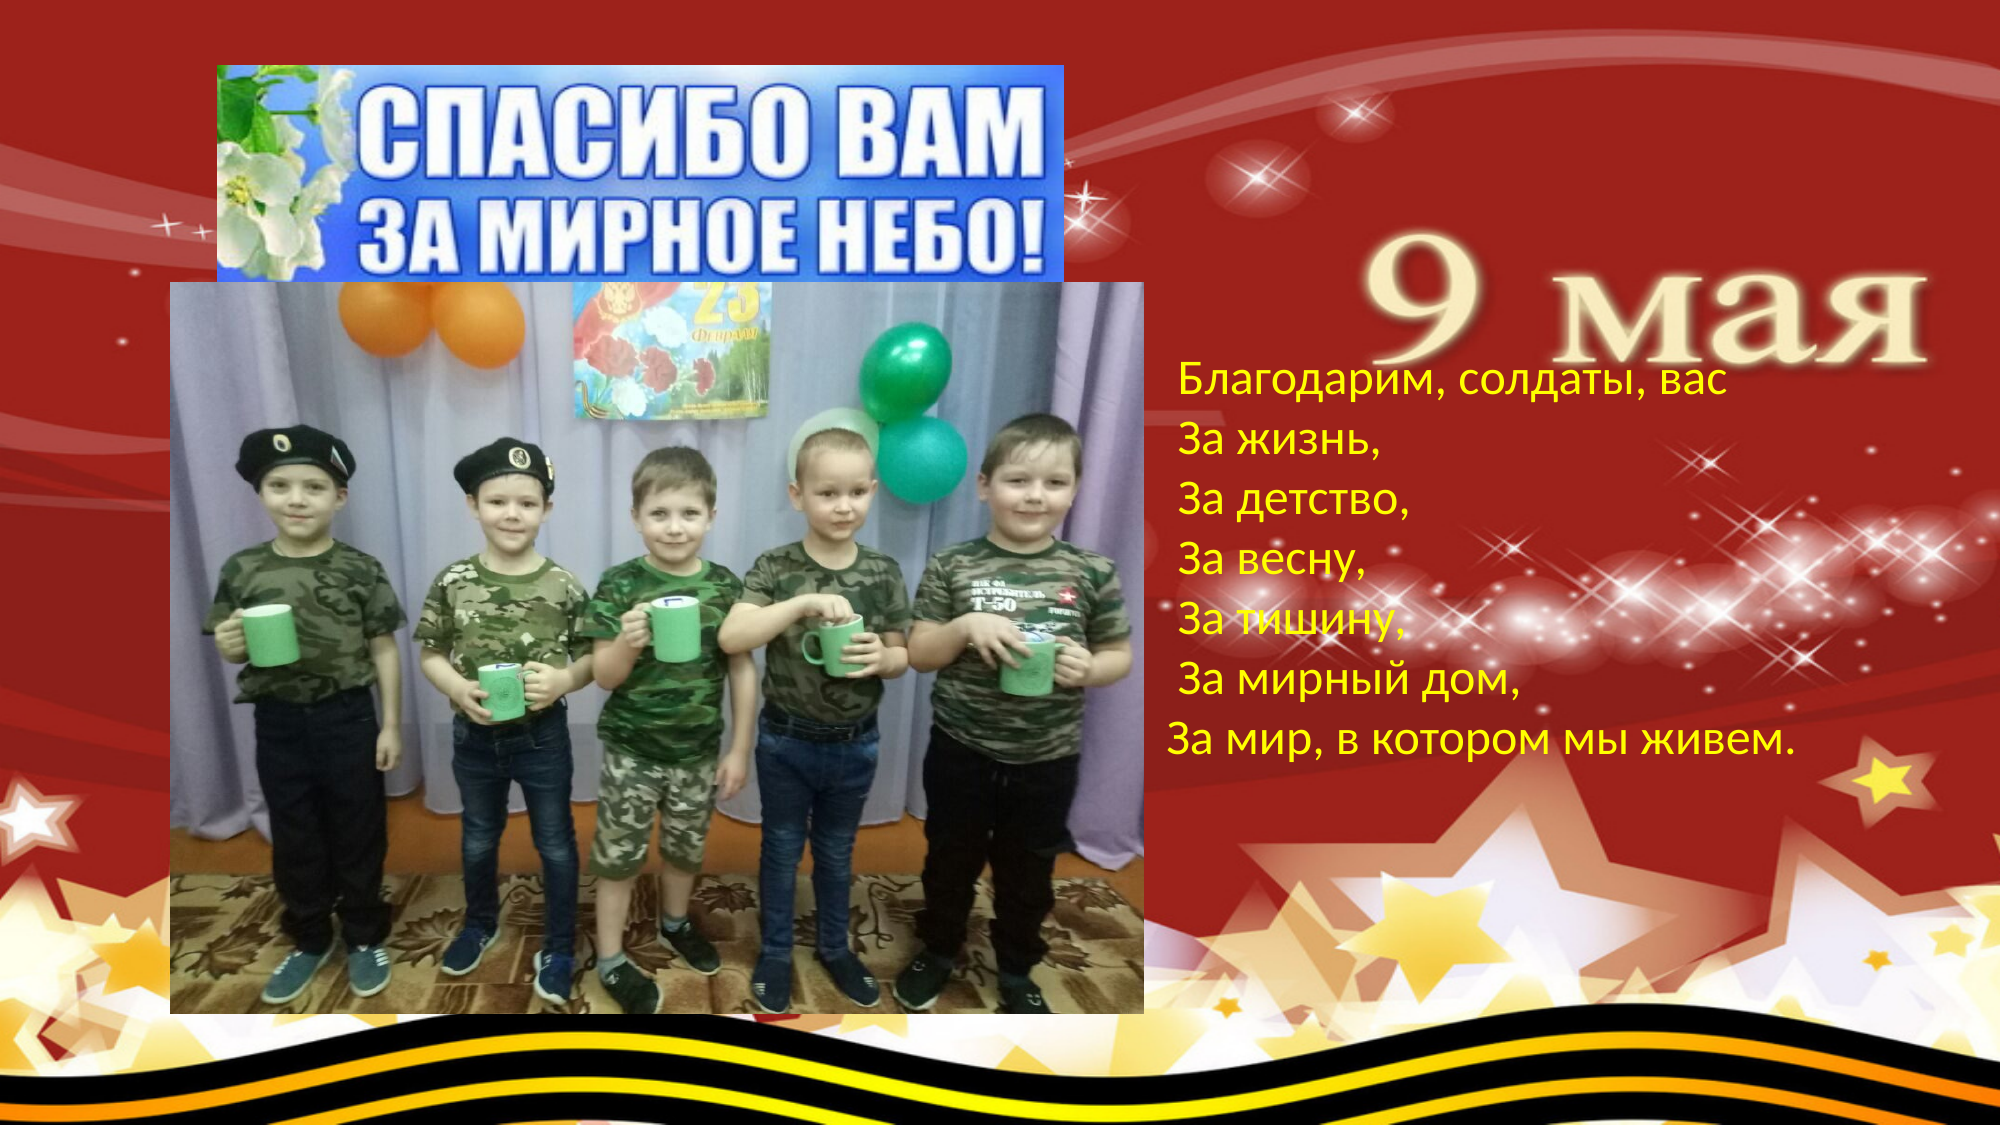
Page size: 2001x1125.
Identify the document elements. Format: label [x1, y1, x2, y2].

list [0, 0, 2000, 1125]
picture [169, 65, 1144, 1014]
